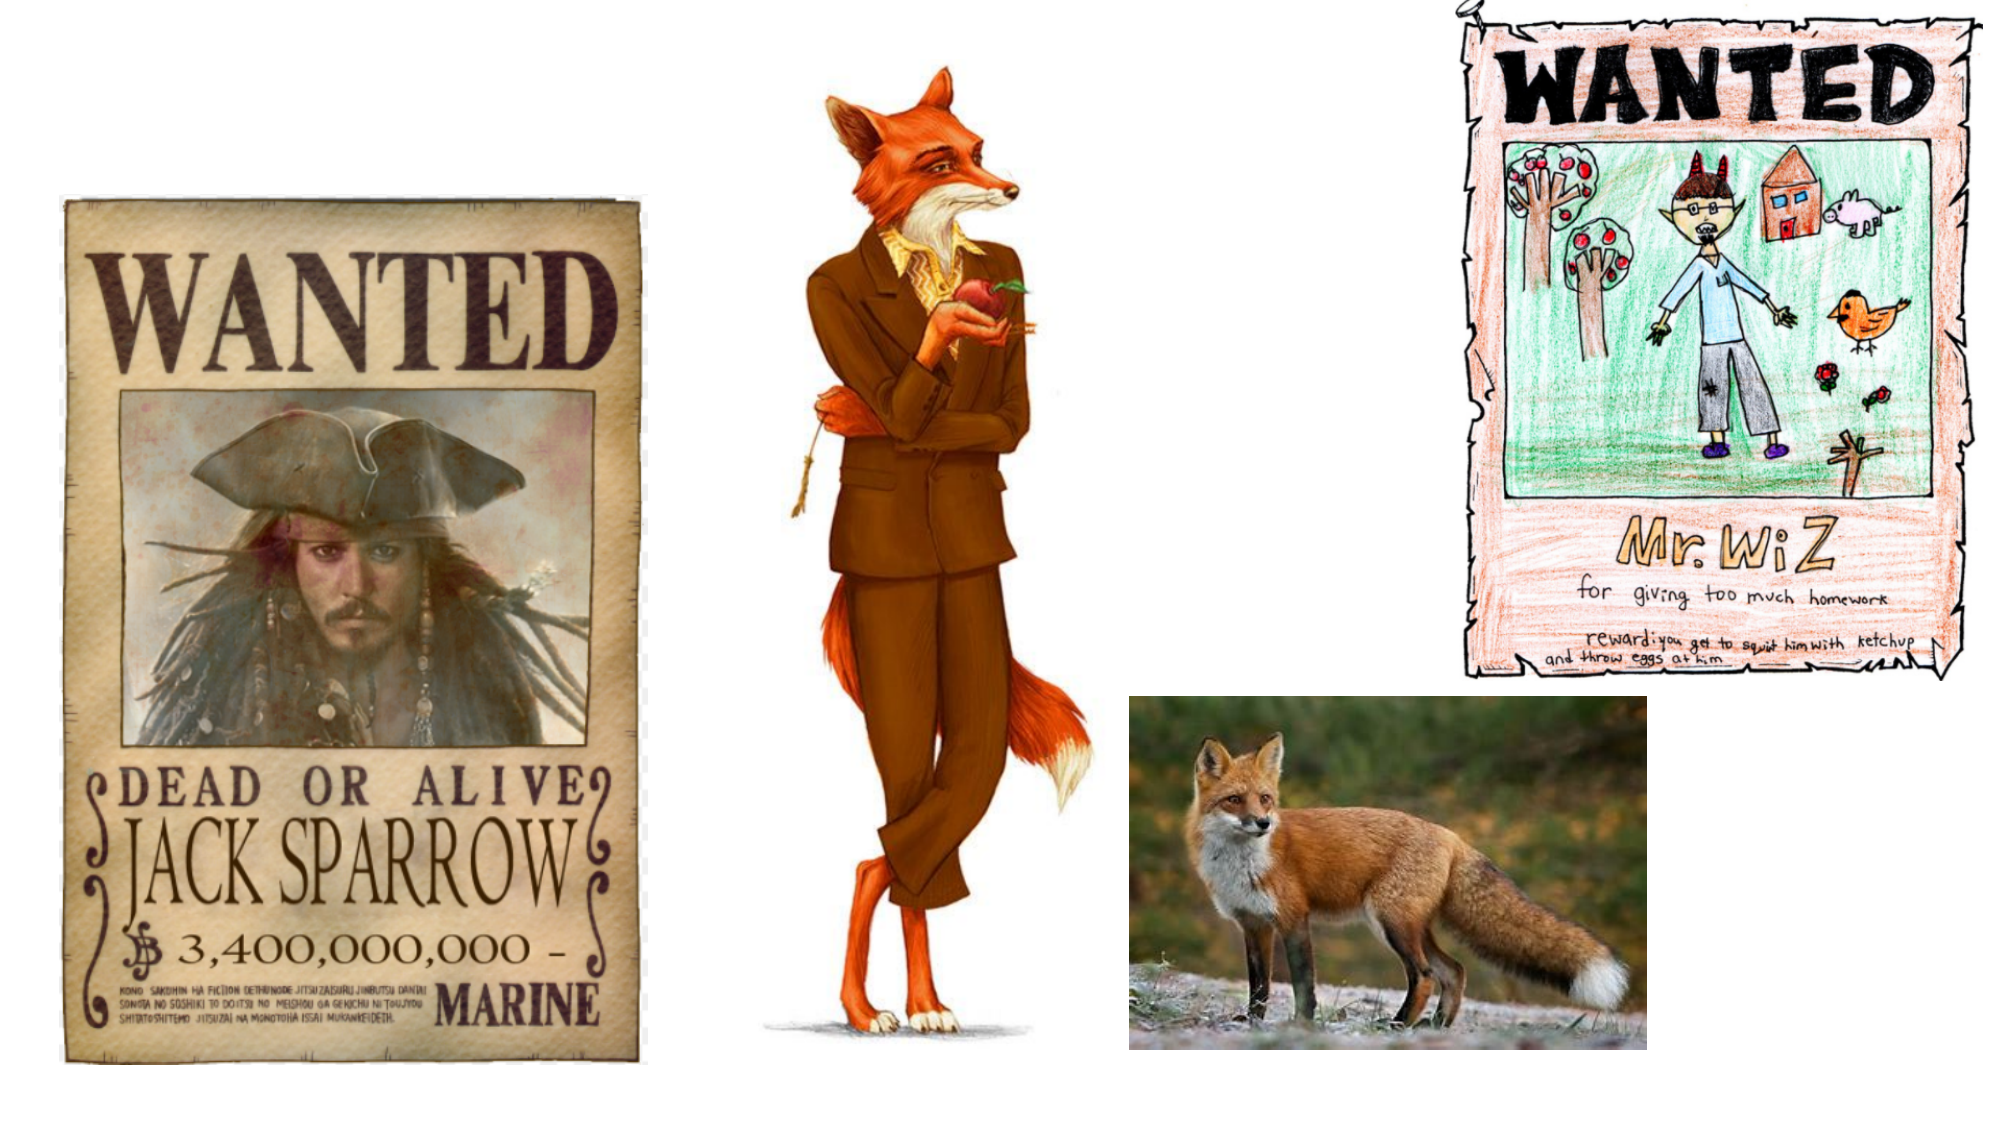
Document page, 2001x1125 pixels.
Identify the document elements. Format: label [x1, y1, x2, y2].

picture [1129, 696, 1647, 1050]
picture [1455, 0, 1983, 681]
picture [749, 59, 1108, 1052]
picture [59, 194, 648, 1065]
